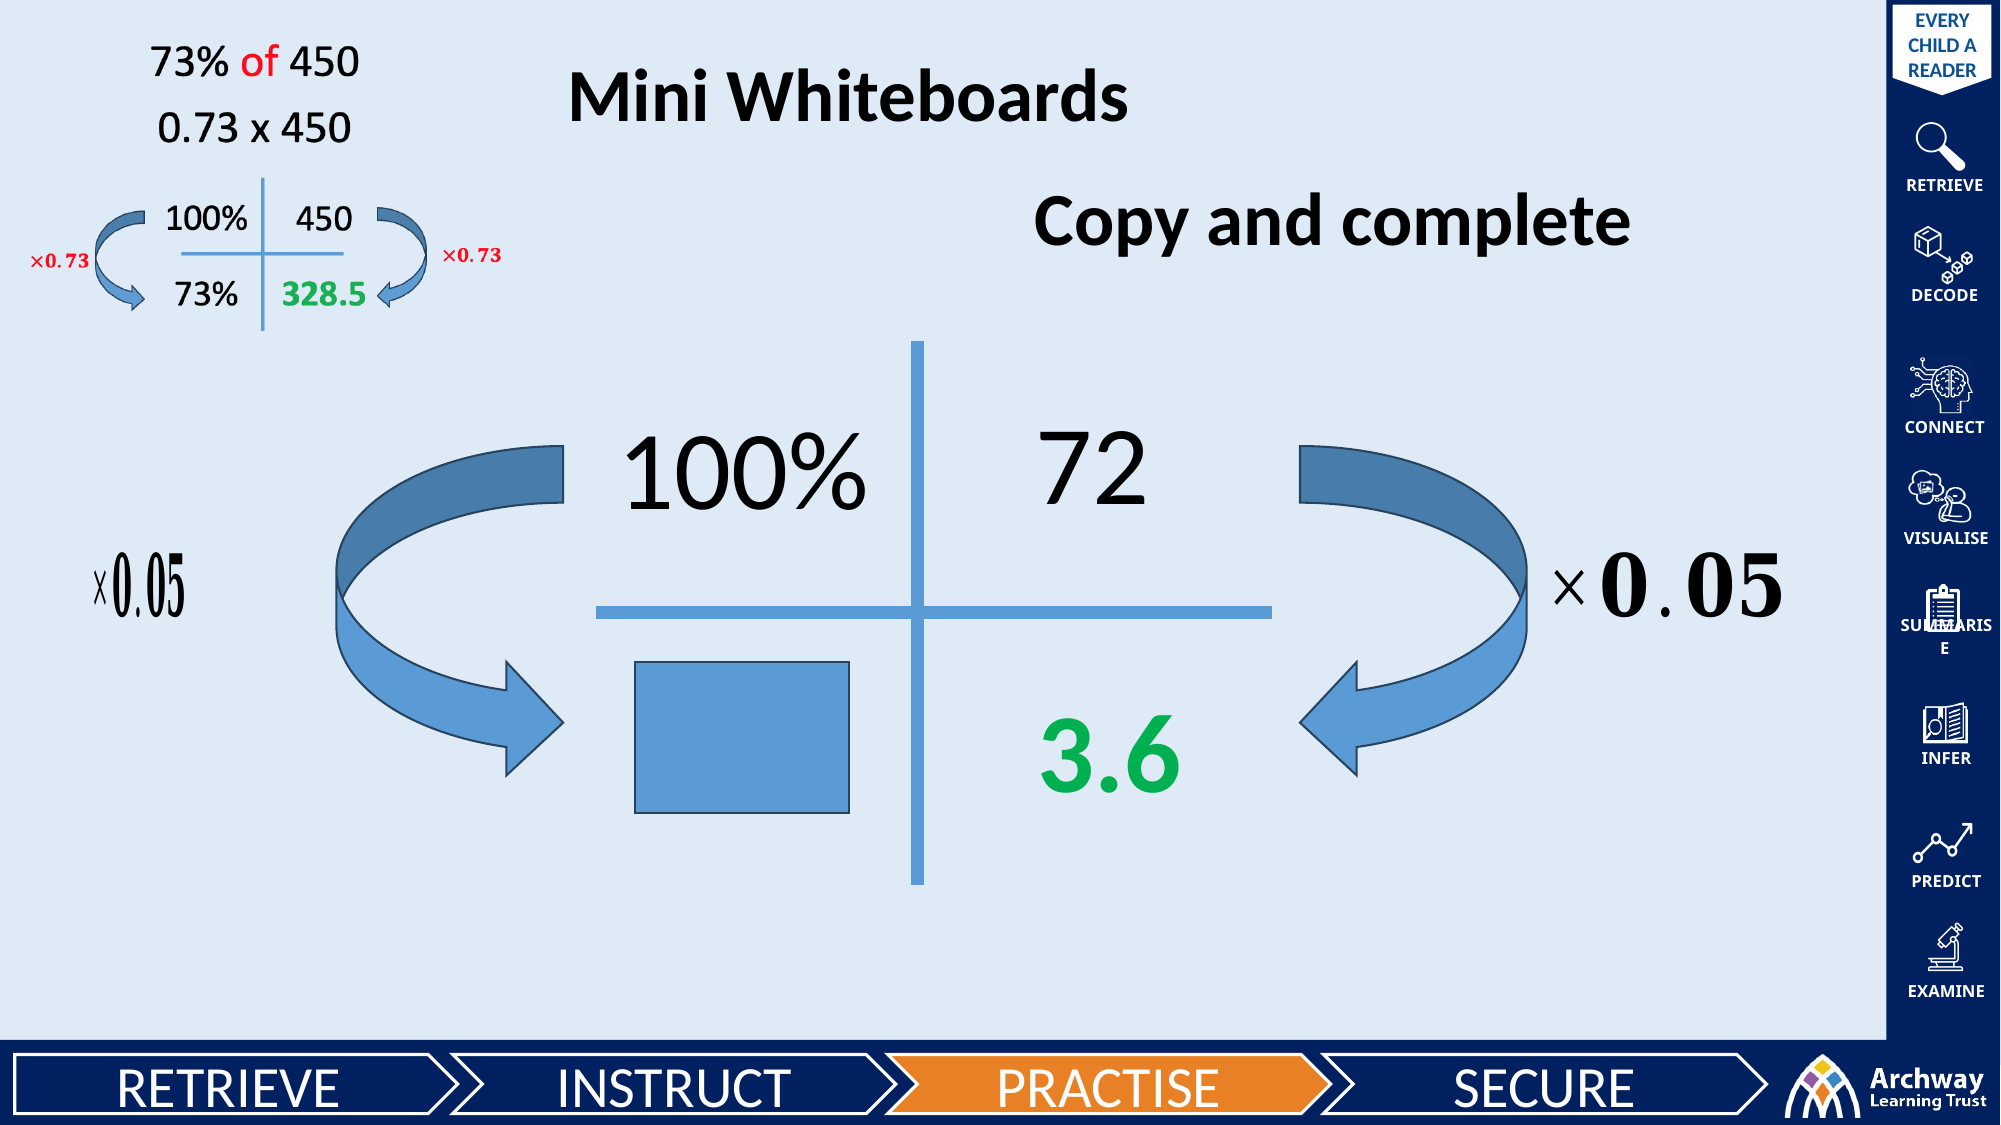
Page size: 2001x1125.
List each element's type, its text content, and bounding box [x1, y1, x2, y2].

text_box 5% [596, 666, 890, 816]
picture [1783, 1053, 1987, 1118]
text_box 72 [945, 384, 1239, 534]
text_box Mini Whiteboards [537, 39, 1334, 144]
text_box Copy and complete [848, 163, 1818, 268]
text_box 100% [596, 389, 890, 540]
picture [0, 21, 537, 331]
text_box 3.6 [963, 672, 1257, 823]
text_box [634, 661, 850, 814]
text_box [1298, 445, 1528, 778]
text_box [335, 445, 565, 778]
